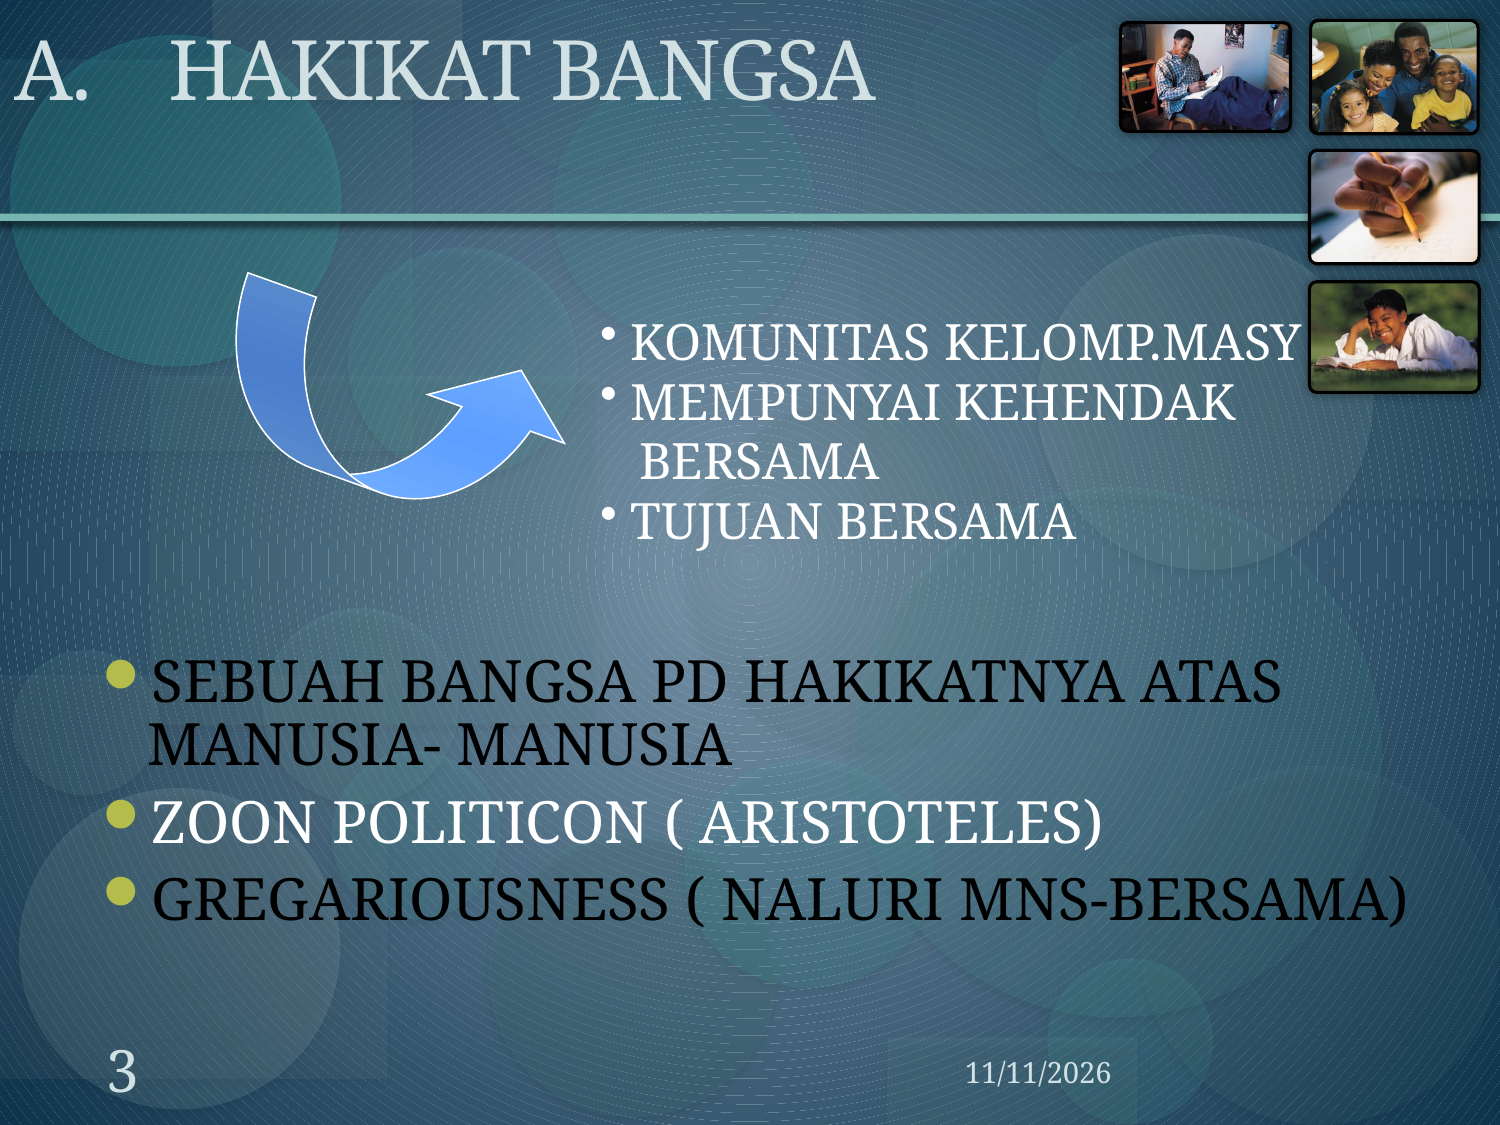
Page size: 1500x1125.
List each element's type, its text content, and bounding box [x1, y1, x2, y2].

title A. HAKIKAT BANGSA [0, 0, 1063, 125]
list SEBUAH BANGSA PD HAKIKATNYA ATAS MANUSIA- MANUSIA ZOON POLITICON ( ARISTOTELES) GREGARIOUSNESS ( NALURI MNS-BERSAMA) [87, 645, 1438, 975]
text_box [236, 272, 565, 499]
picture [1312, 152, 1477, 262]
slide_number 3 [25, 1035, 221, 1111]
text_box KOMUNITAS KELOMP.MASY MEMPUNYAI KEHENDAK BERSAMA TUJUAN BERSAMA [585, 302, 1318, 558]
picture [1311, 284, 1477, 390]
picture [1123, 25, 1288, 129]
picture [1313, 22, 1476, 132]
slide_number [950, 1042, 1438, 1106]
